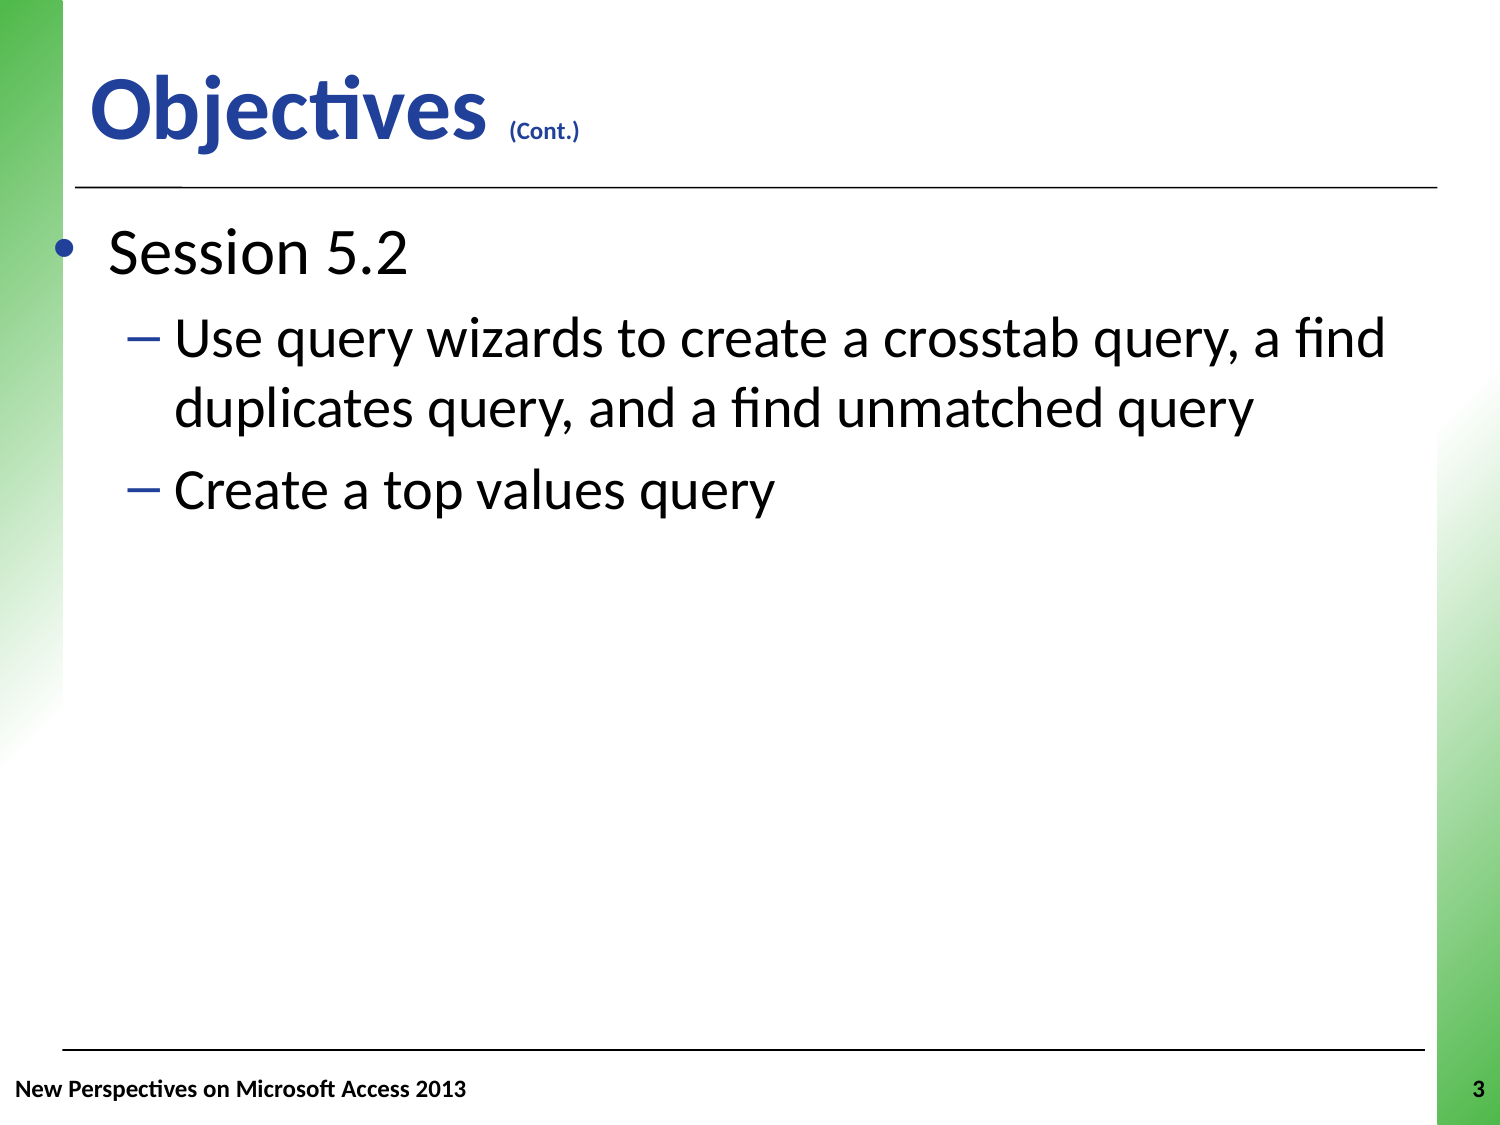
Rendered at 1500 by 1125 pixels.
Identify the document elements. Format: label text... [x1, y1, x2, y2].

list Session 5.2 Use query wizards to create a crosstab query, a find duplicates query, and a find unmatched query Create a top values query [37, 199, 1488, 1006]
slide_number 3 [1412, 1050, 1500, 1125]
title Objectives (Cont.) [74, 24, 1438, 181]
footer New Perspectives on Microsoft Access 2013 [0, 1050, 1350, 1125]
